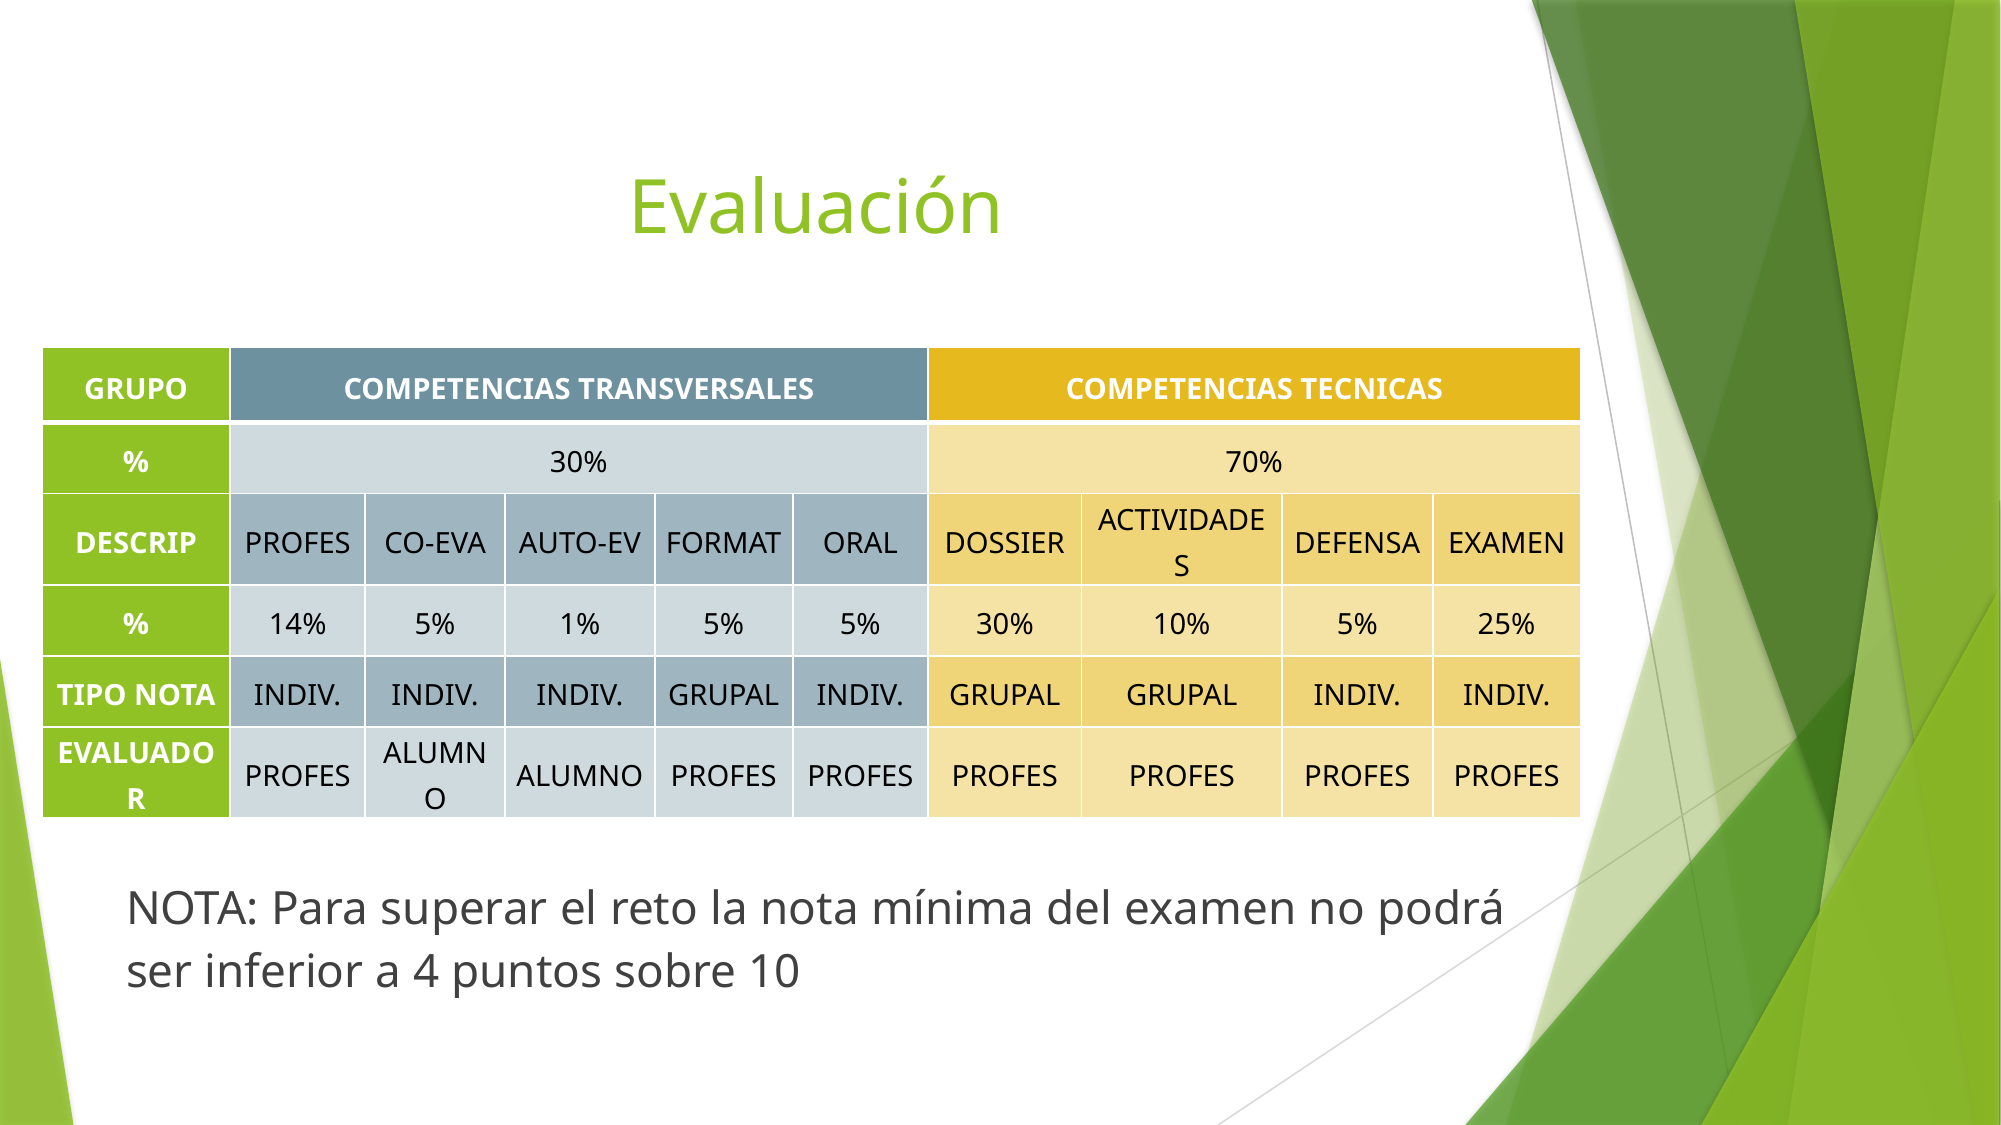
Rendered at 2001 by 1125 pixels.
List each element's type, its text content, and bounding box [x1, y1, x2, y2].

table_header GRUPO [43, 348, 229, 420]
table_cell INDIV. [1283, 657, 1432, 726]
table_cell 70% [929, 425, 1580, 493]
table_cell GRUPAL [656, 657, 792, 726]
table_cell 5% [366, 586, 504, 655]
table_cell PROFES [1434, 728, 1580, 817]
table_cell FORMAT [656, 494, 792, 584]
table_cell ALUMNO [506, 728, 654, 817]
table_cell DOSSIER [929, 494, 1081, 584]
table_cell EVALUADOR [43, 728, 229, 817]
table_cell AUTO-EV [506, 494, 654, 584]
table_cell ACTIVIDADES [1082, 494, 1281, 584]
table_cell PROFES [656, 728, 792, 817]
table_cell % [43, 425, 229, 493]
table_cell EXAMEN [1434, 494, 1580, 584]
table_cell 25% [1434, 586, 1580, 655]
table_cell ORAL [794, 494, 927, 584]
table_cell GRUPAL [1082, 657, 1281, 726]
table_cell INDIV. [1434, 657, 1580, 726]
table_cell PROFES [231, 494, 364, 584]
table_cell PROFES [231, 728, 364, 817]
table_cell ALUMNO [366, 728, 504, 817]
table_header COMPETENCIAS TECNICAS [929, 348, 1580, 420]
table_cell INDIV. [506, 657, 654, 726]
table_header COMPETENCIAS TRANSVERSALES [231, 348, 927, 420]
table_cell 5% [656, 586, 792, 655]
title Evaluación [111, 95, 1522, 312]
table_cell INDIV. [231, 657, 364, 726]
table_cell PROFES [1283, 728, 1432, 817]
table_cell INDIV. [794, 657, 927, 726]
table_cell 30% [231, 425, 927, 493]
table_cell CO-EVA [366, 494, 504, 584]
table_cell INDIV. [366, 657, 504, 726]
table_cell PROFES [929, 728, 1081, 817]
table_cell 5% [1283, 586, 1432, 655]
table_cell DEFENSA [1283, 494, 1432, 584]
table_cell PROFES [1082, 728, 1281, 817]
table_cell 14% [231, 586, 364, 655]
table_cell 10% [1082, 586, 1281, 655]
table_cell 5% [794, 586, 927, 655]
table_cell 1% [506, 586, 654, 655]
table_cell TIPO NOTA [43, 657, 229, 726]
text_box NOTA: Para superar el reto la nota mínima del examen no podrá ser inferior a 4 puntos sobre 10 [111, 868, 1522, 1099]
table_cell 30% [929, 586, 1081, 655]
table_cell % [43, 586, 229, 655]
table_cell DESCRIP [43, 494, 229, 584]
table_cell PROFES [794, 728, 927, 817]
table_cell GRUPAL [929, 657, 1081, 726]
